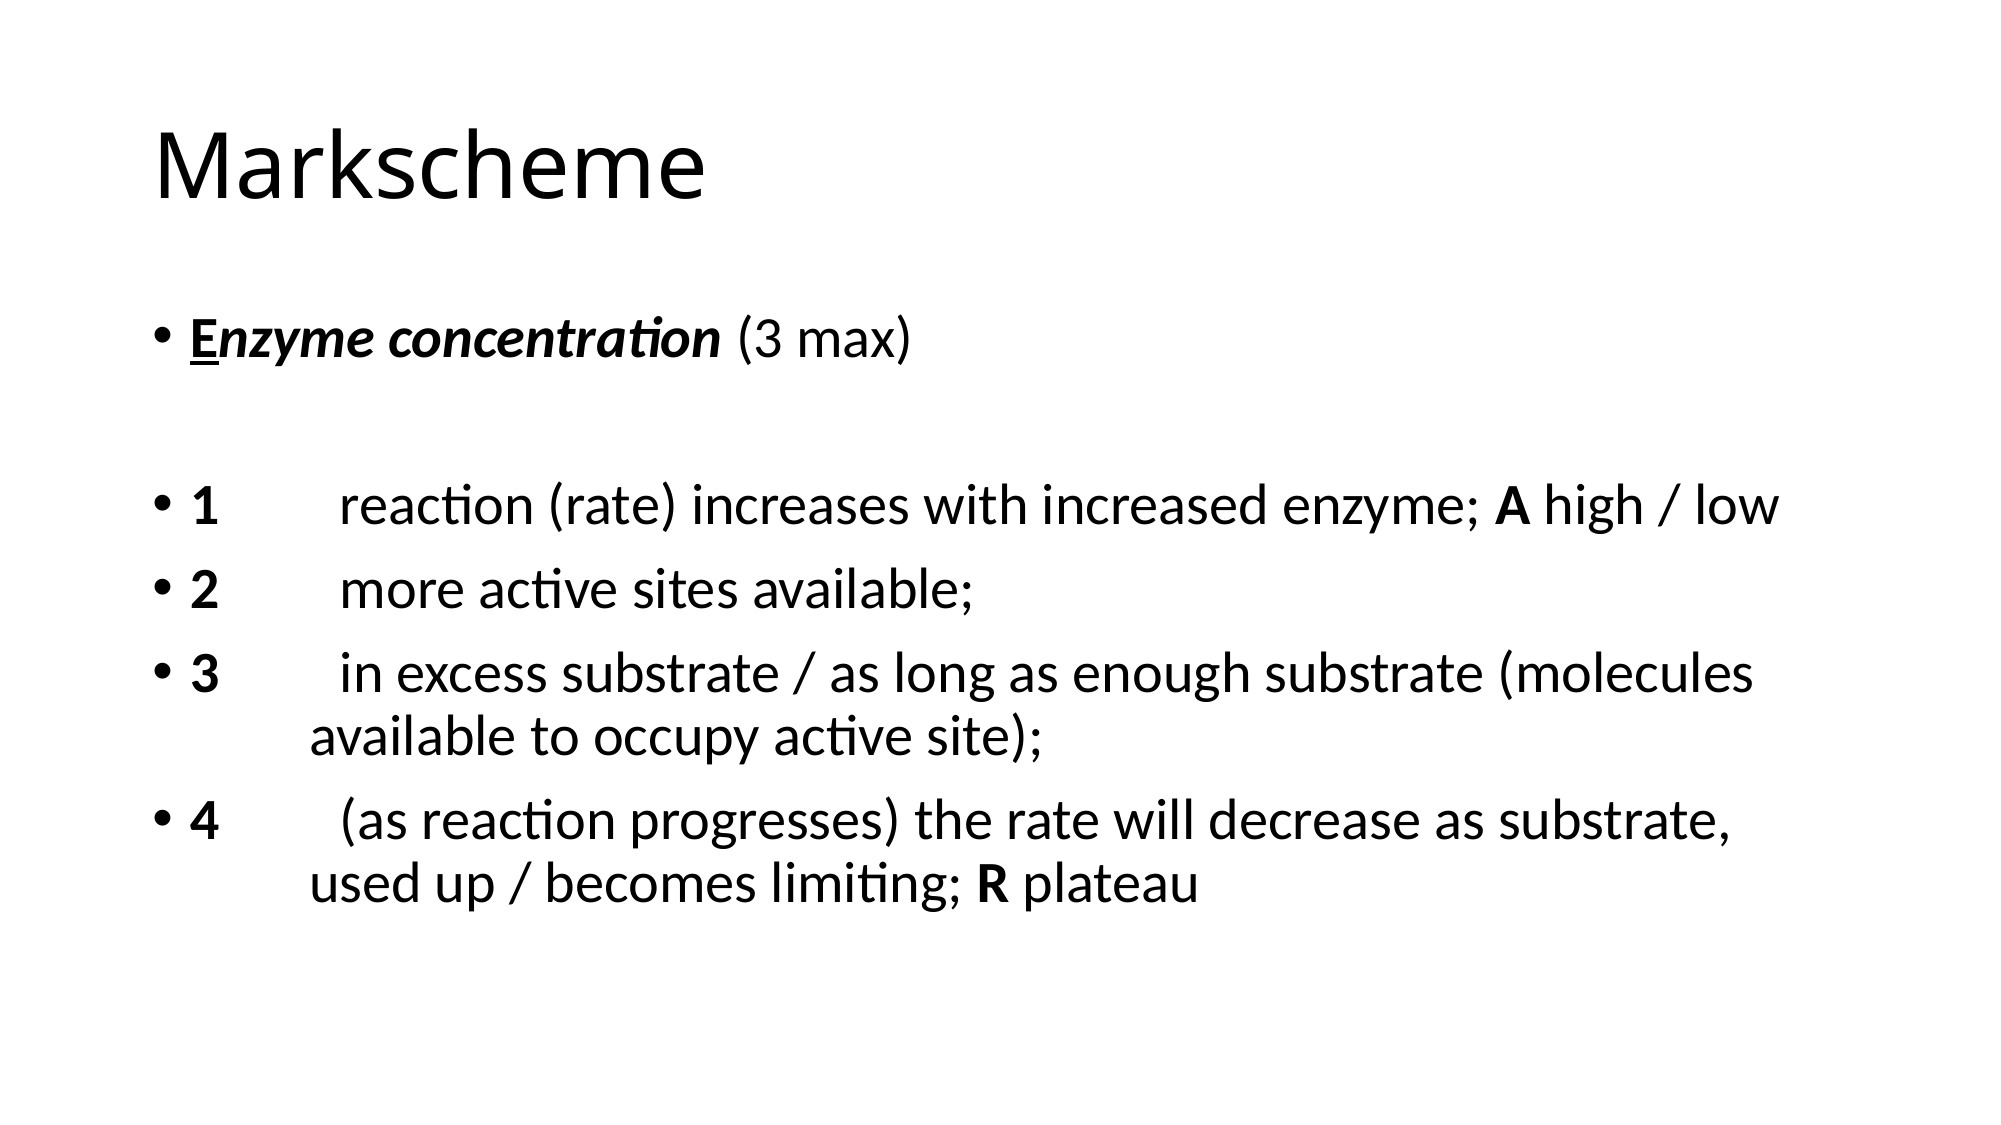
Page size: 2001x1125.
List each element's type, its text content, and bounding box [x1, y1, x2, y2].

list Enzyme concentration (3 max) 1 reaction (rate) increases with increased enzyme; A high / low 2 more active sites available; 3 in excess substrate / as long as enough substrate (molecules available to occupy active site); 4 (as reaction progresses) the rate will decrease as substrate, used up / becomes limiting; R plateau [137, 299, 1863, 1014]
title Markscheme [137, 59, 1863, 278]
